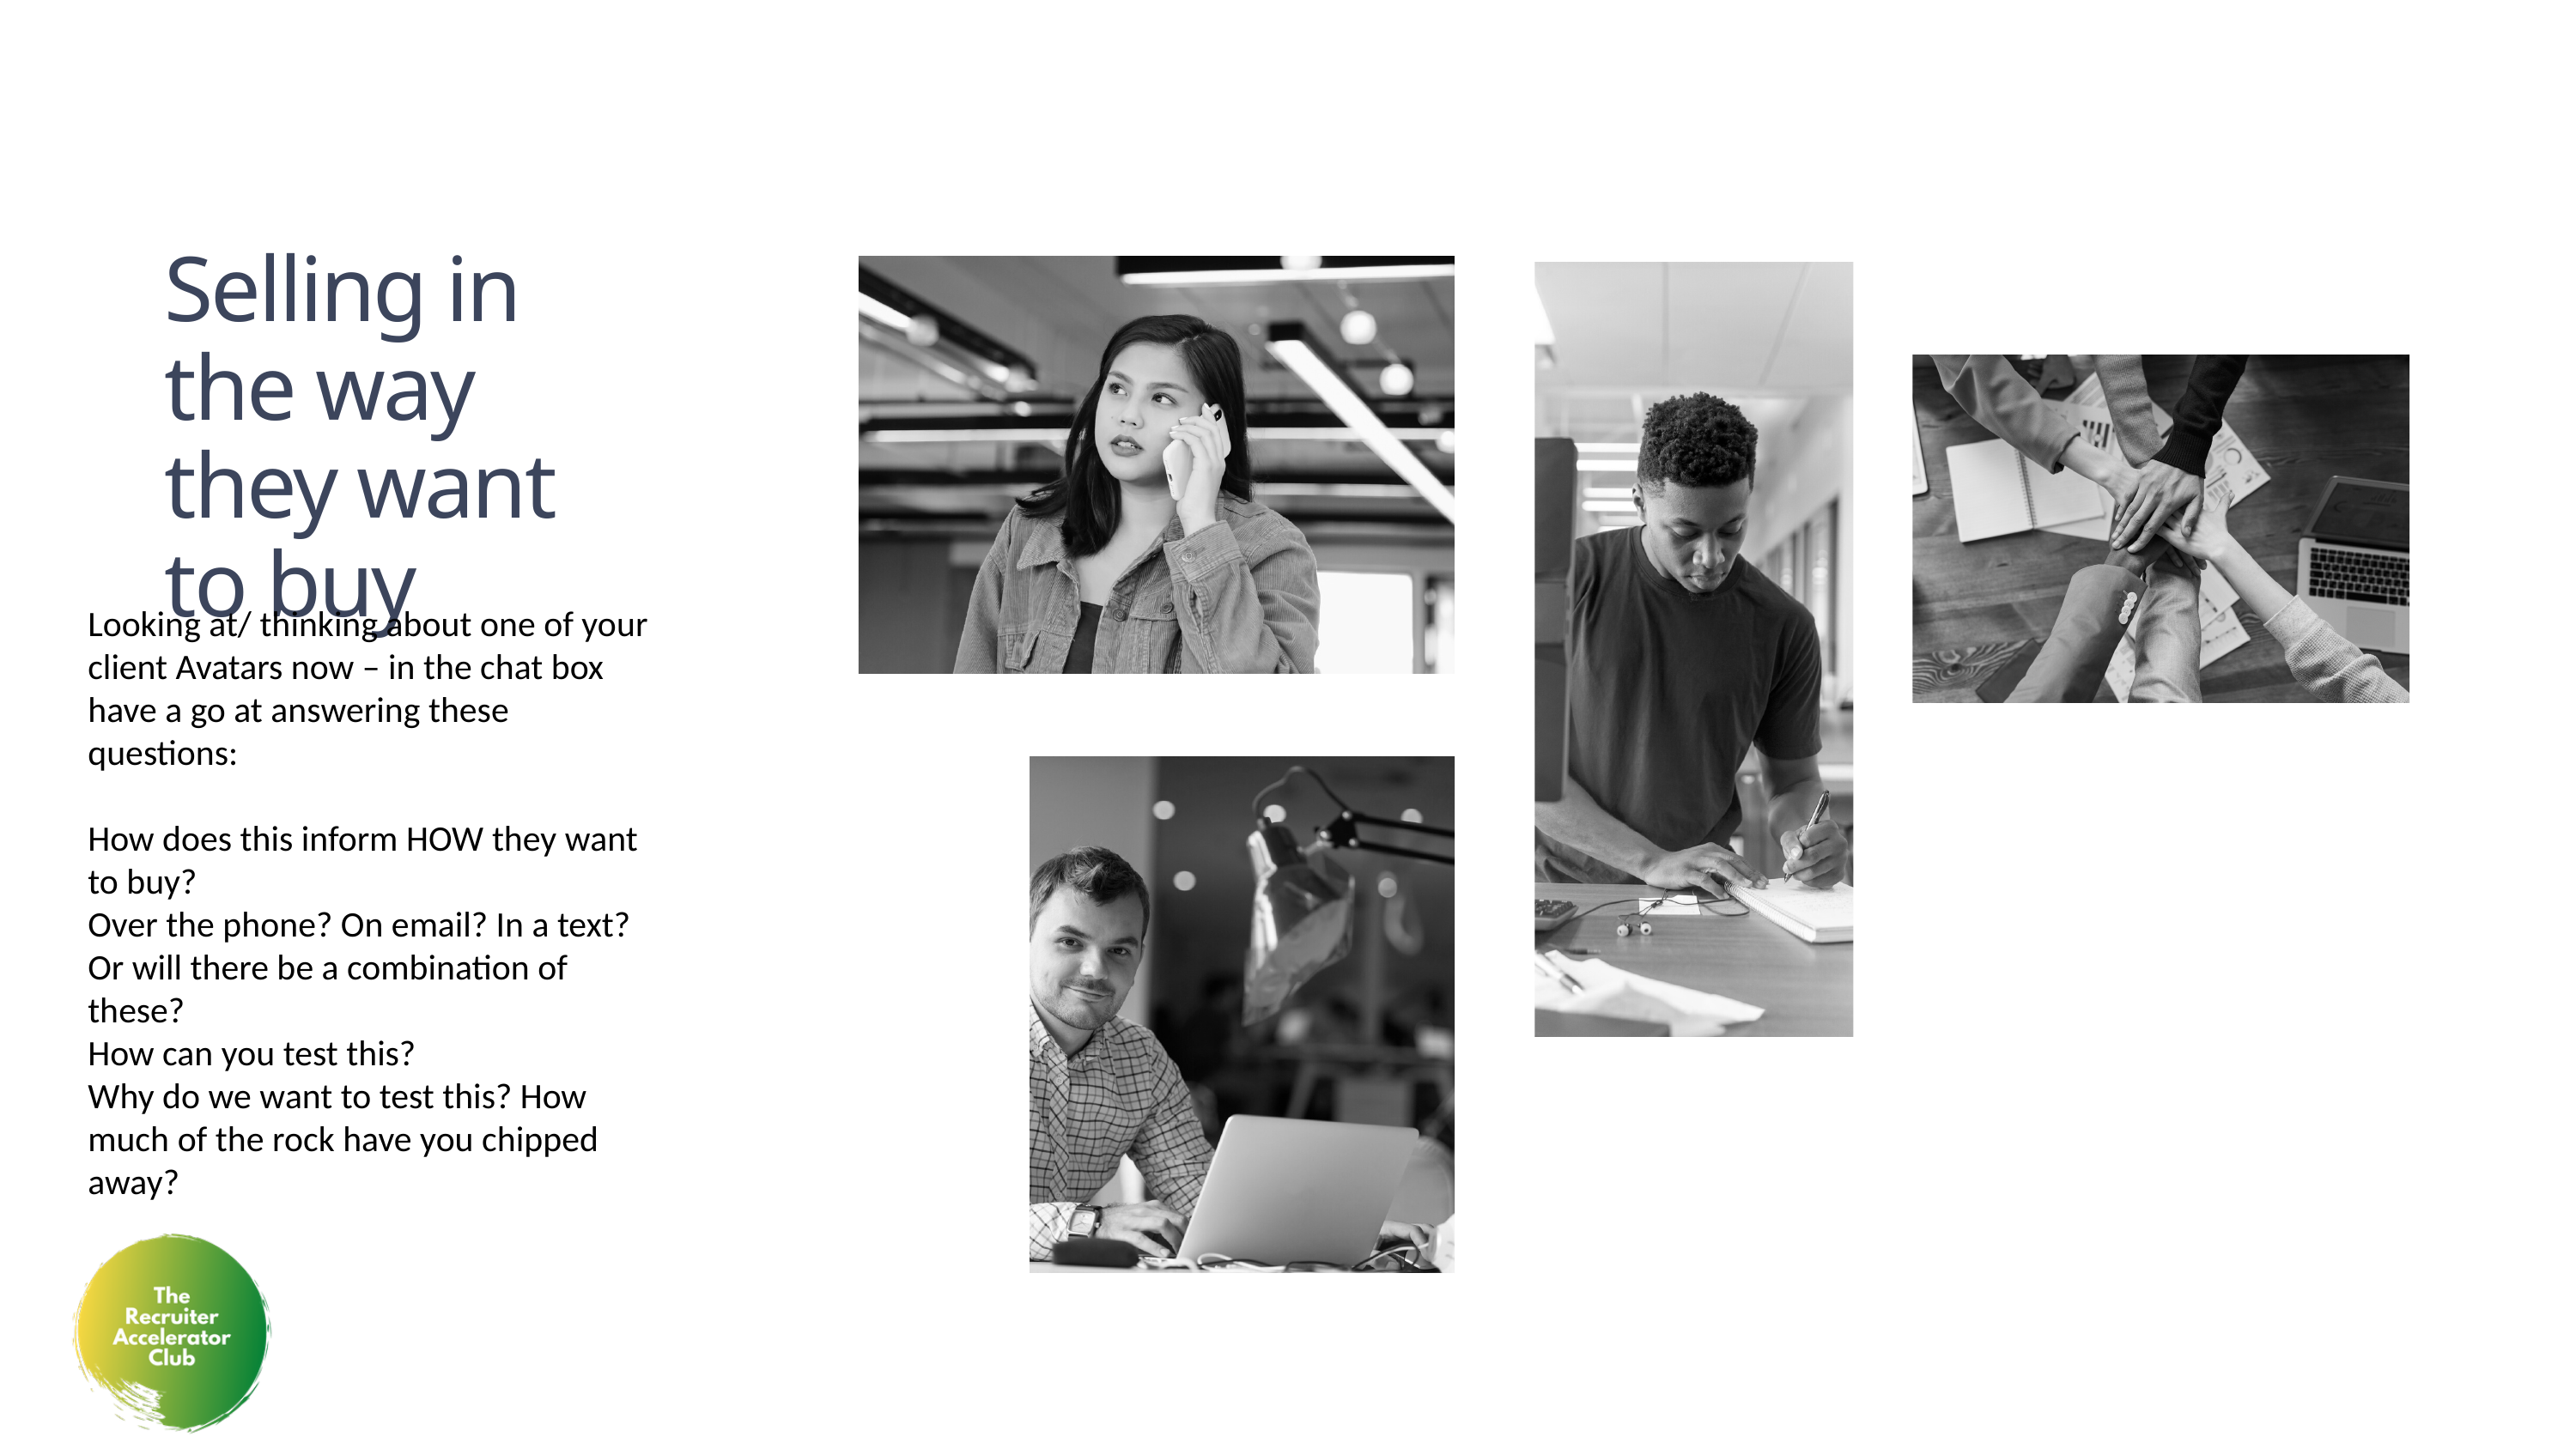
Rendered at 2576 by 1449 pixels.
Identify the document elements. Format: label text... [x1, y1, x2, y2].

text_box [164, 563, 635, 594]
picture [1029, 756, 1455, 1274]
text_box Looking at/ thinking about one of your client Avatars now – in the chat box have a go at answering these questions: How does this inform HOW they want to buy? Over the phone? On email? In a text? Or will there be a combination of these? How can you test this? Why do we want to test this? How much of the rock have you chipped away? [75, 594, 665, 1209]
picture [50, 1219, 280, 1449]
picture [1534, 262, 1854, 1037]
picture [1911, 355, 2410, 703]
text_box Selling in the way they want to buy [164, 240, 635, 563]
picture [858, 256, 1455, 674]
